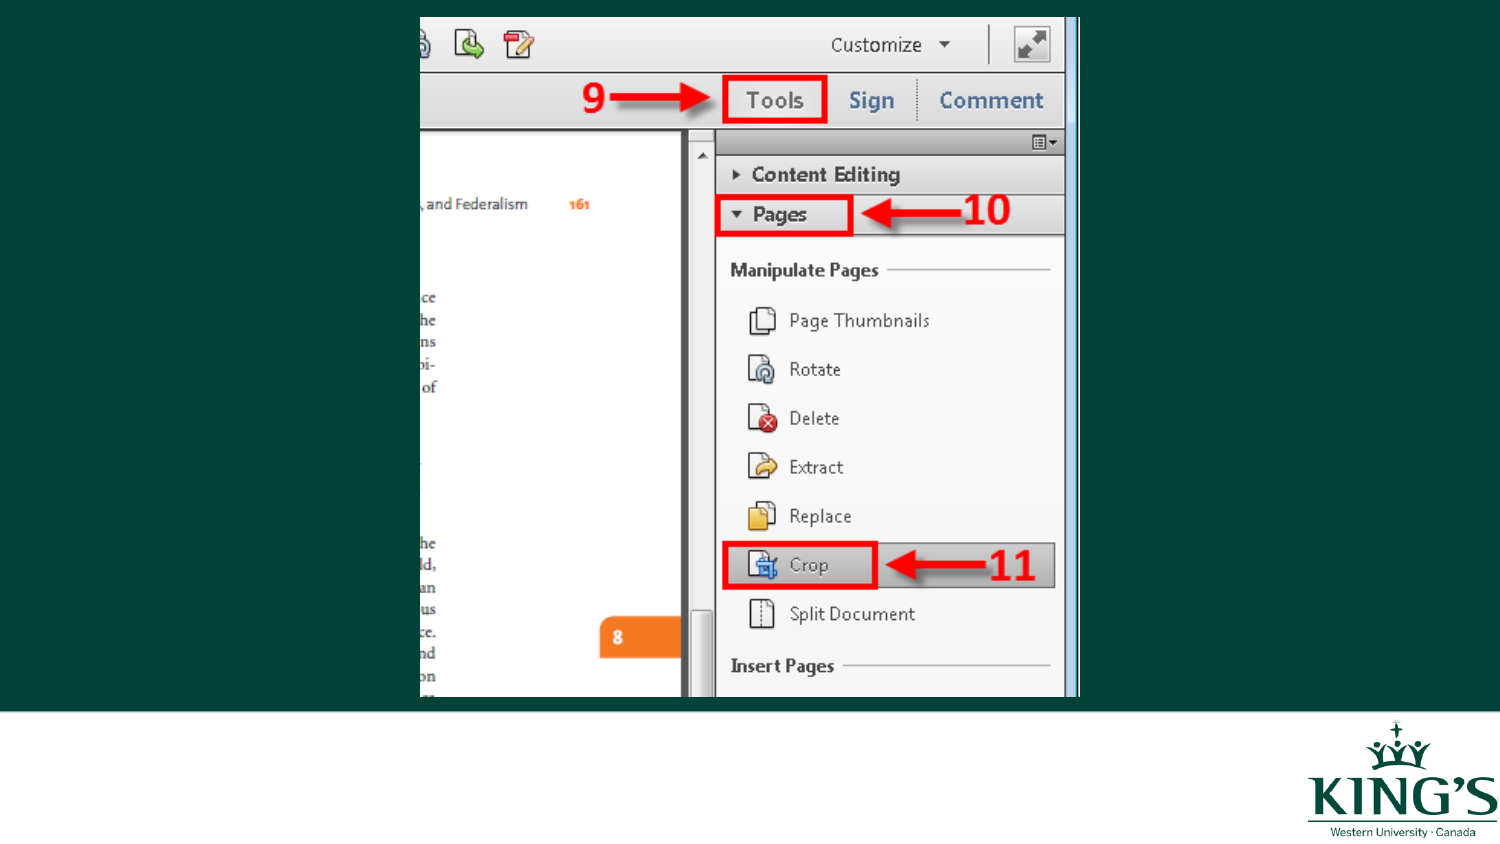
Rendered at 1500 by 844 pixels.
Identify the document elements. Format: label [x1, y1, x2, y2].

picture [0, 711, 1500, 844]
picture [420, 17, 1080, 698]
